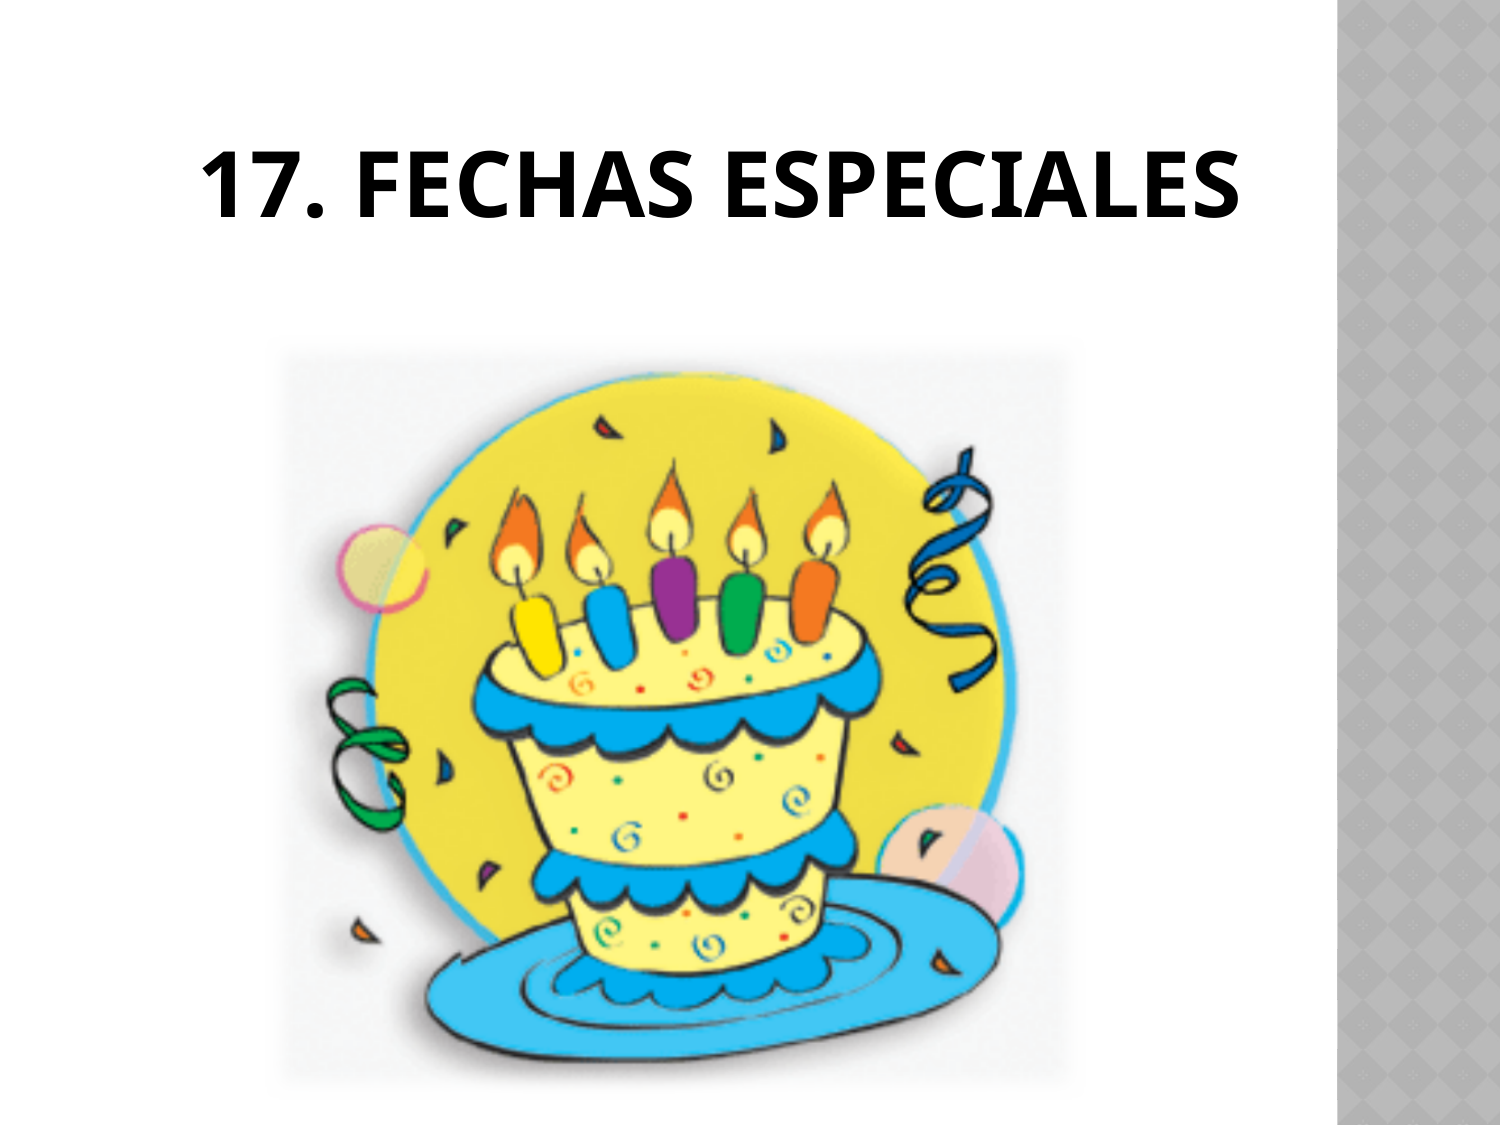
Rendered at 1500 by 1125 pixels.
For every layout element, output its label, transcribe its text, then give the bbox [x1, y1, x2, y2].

picture [265, 334, 1086, 1100]
title 17. Fechas especiales [123, 125, 1318, 349]
text_box [196, 193, 1349, 382]
